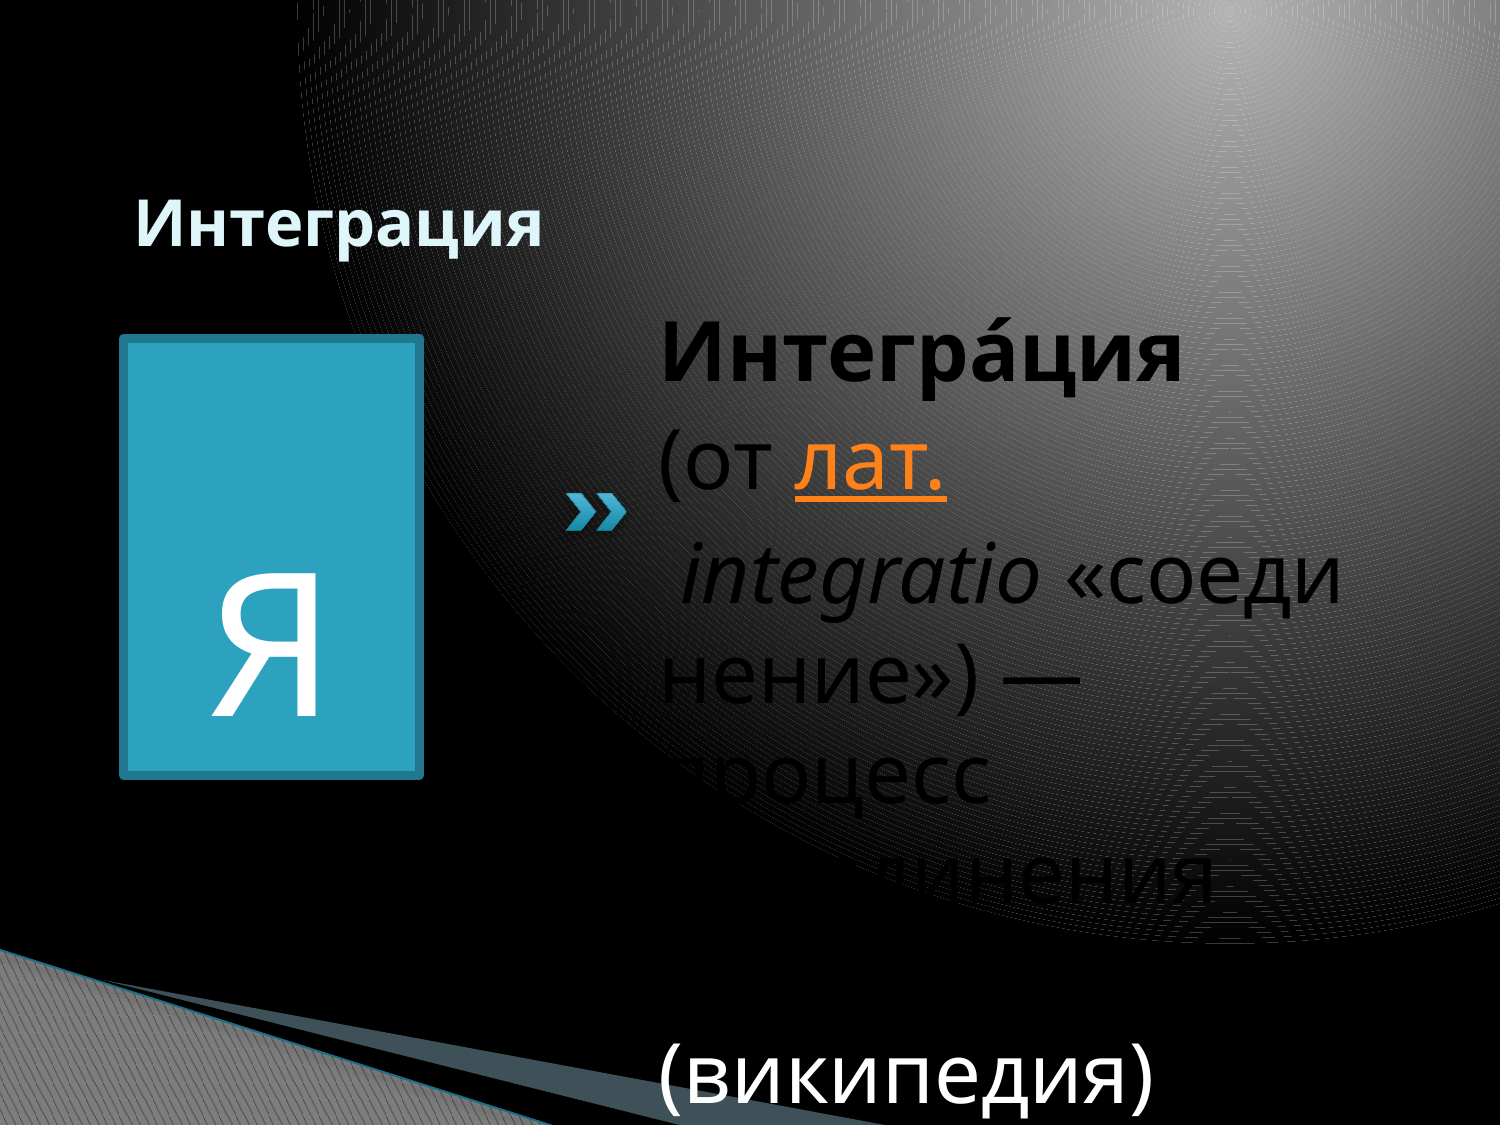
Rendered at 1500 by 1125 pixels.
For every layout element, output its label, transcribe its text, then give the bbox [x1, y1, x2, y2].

title Интеграция [118, 173, 1394, 268]
list Интегра́ция (от лат. integratio «соединение») — процесс объединения частей в целое (википедия) [643, 290, 1406, 1000]
picture [0, 952, 543, 1125]
text_box Я [119, 334, 424, 780]
